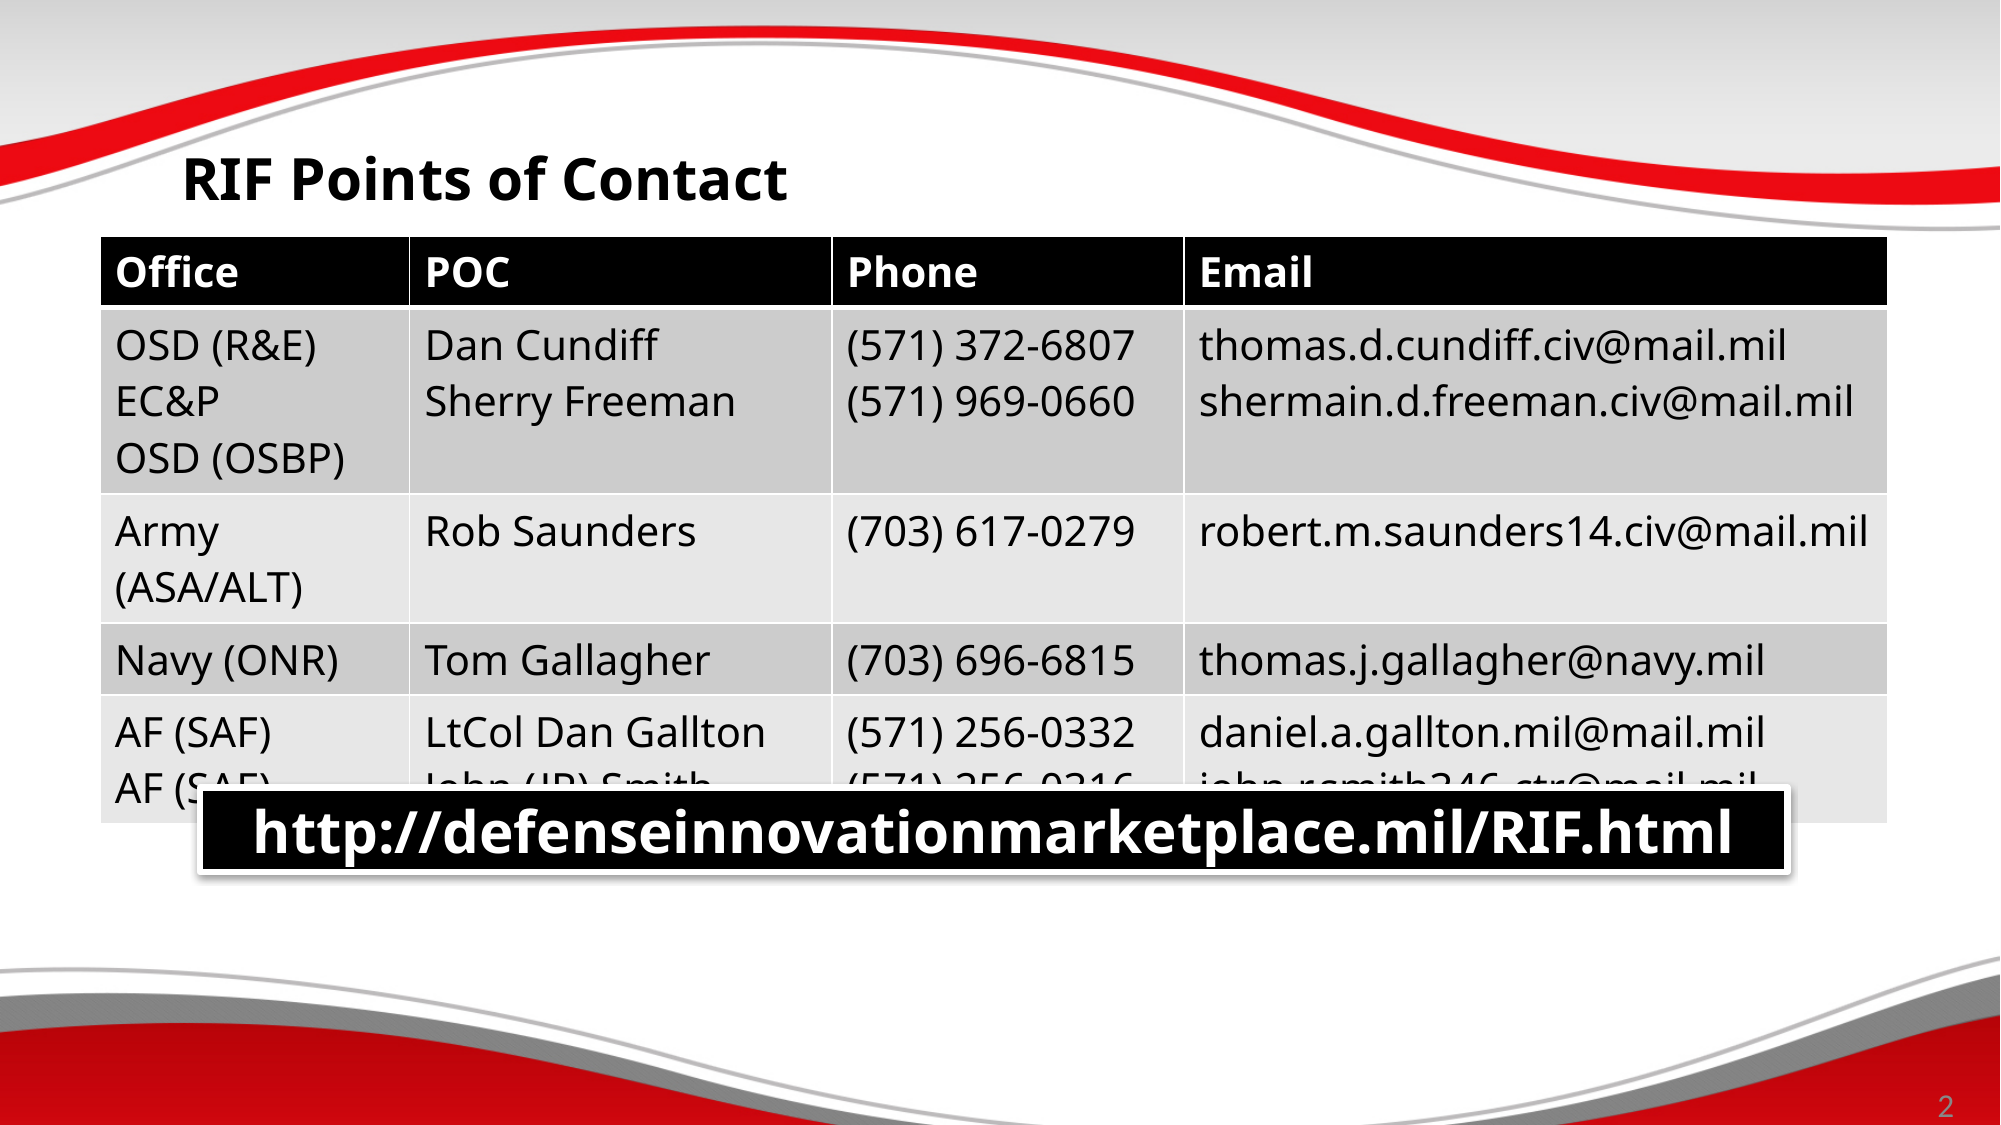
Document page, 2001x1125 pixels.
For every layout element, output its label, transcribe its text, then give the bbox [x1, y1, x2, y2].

table_cell AF (SAF) AF (SAF) [101, 696, 409, 823]
table_cell (703) 696-6815 [833, 624, 1183, 694]
table_cell thomas.d.cundiff.civ@mail.mil shermain.d.freeman.civ@mail.mil [1185, 310, 1887, 493]
slide_number 27 [1921, 1082, 1963, 1125]
table_cell Dan Cundiff Sherry Freeman [410, 310, 831, 493]
table_cell (571) 256-0332 (571) 256-0316 [833, 696, 1183, 782]
table_header Office [101, 237, 409, 305]
table_cell (571) 372-6807 (571) 969-0660 [833, 310, 1183, 493]
text_box http://defenseinnovationmarketplace.mil/RIF.html [197, 784, 1791, 875]
table_cell robert.m.saunders14.civ@mail.mil [1185, 495, 1887, 622]
table_cell OSD (R&E) EC&P OSD (OSBP) [101, 310, 409, 493]
table_cell thomas.j.gallagher@navy.mil [1185, 624, 1887, 694]
table_cell Rob Saunders [410, 495, 831, 622]
title RIF Points of Contact [174, 136, 1538, 226]
table_cell Army (ASA/ALT) [101, 495, 409, 622]
table_header Email [1185, 237, 1887, 305]
table_cell Tom Gallagher [410, 624, 831, 694]
picture [0, 0, 2000, 1125]
table_cell Navy (ONR) [101, 624, 409, 694]
table_cell LtCol Dan Gallton John (JR) Smith [410, 696, 831, 782]
table_header Phone [833, 237, 1183, 305]
table_header POC [410, 237, 831, 305]
table_cell (703) 617-0279 [833, 495, 1183, 622]
table_cell daniel.a.gallton.mil@mail.mil john.r.smith346.ctr@mail.mil [1185, 696, 1887, 823]
